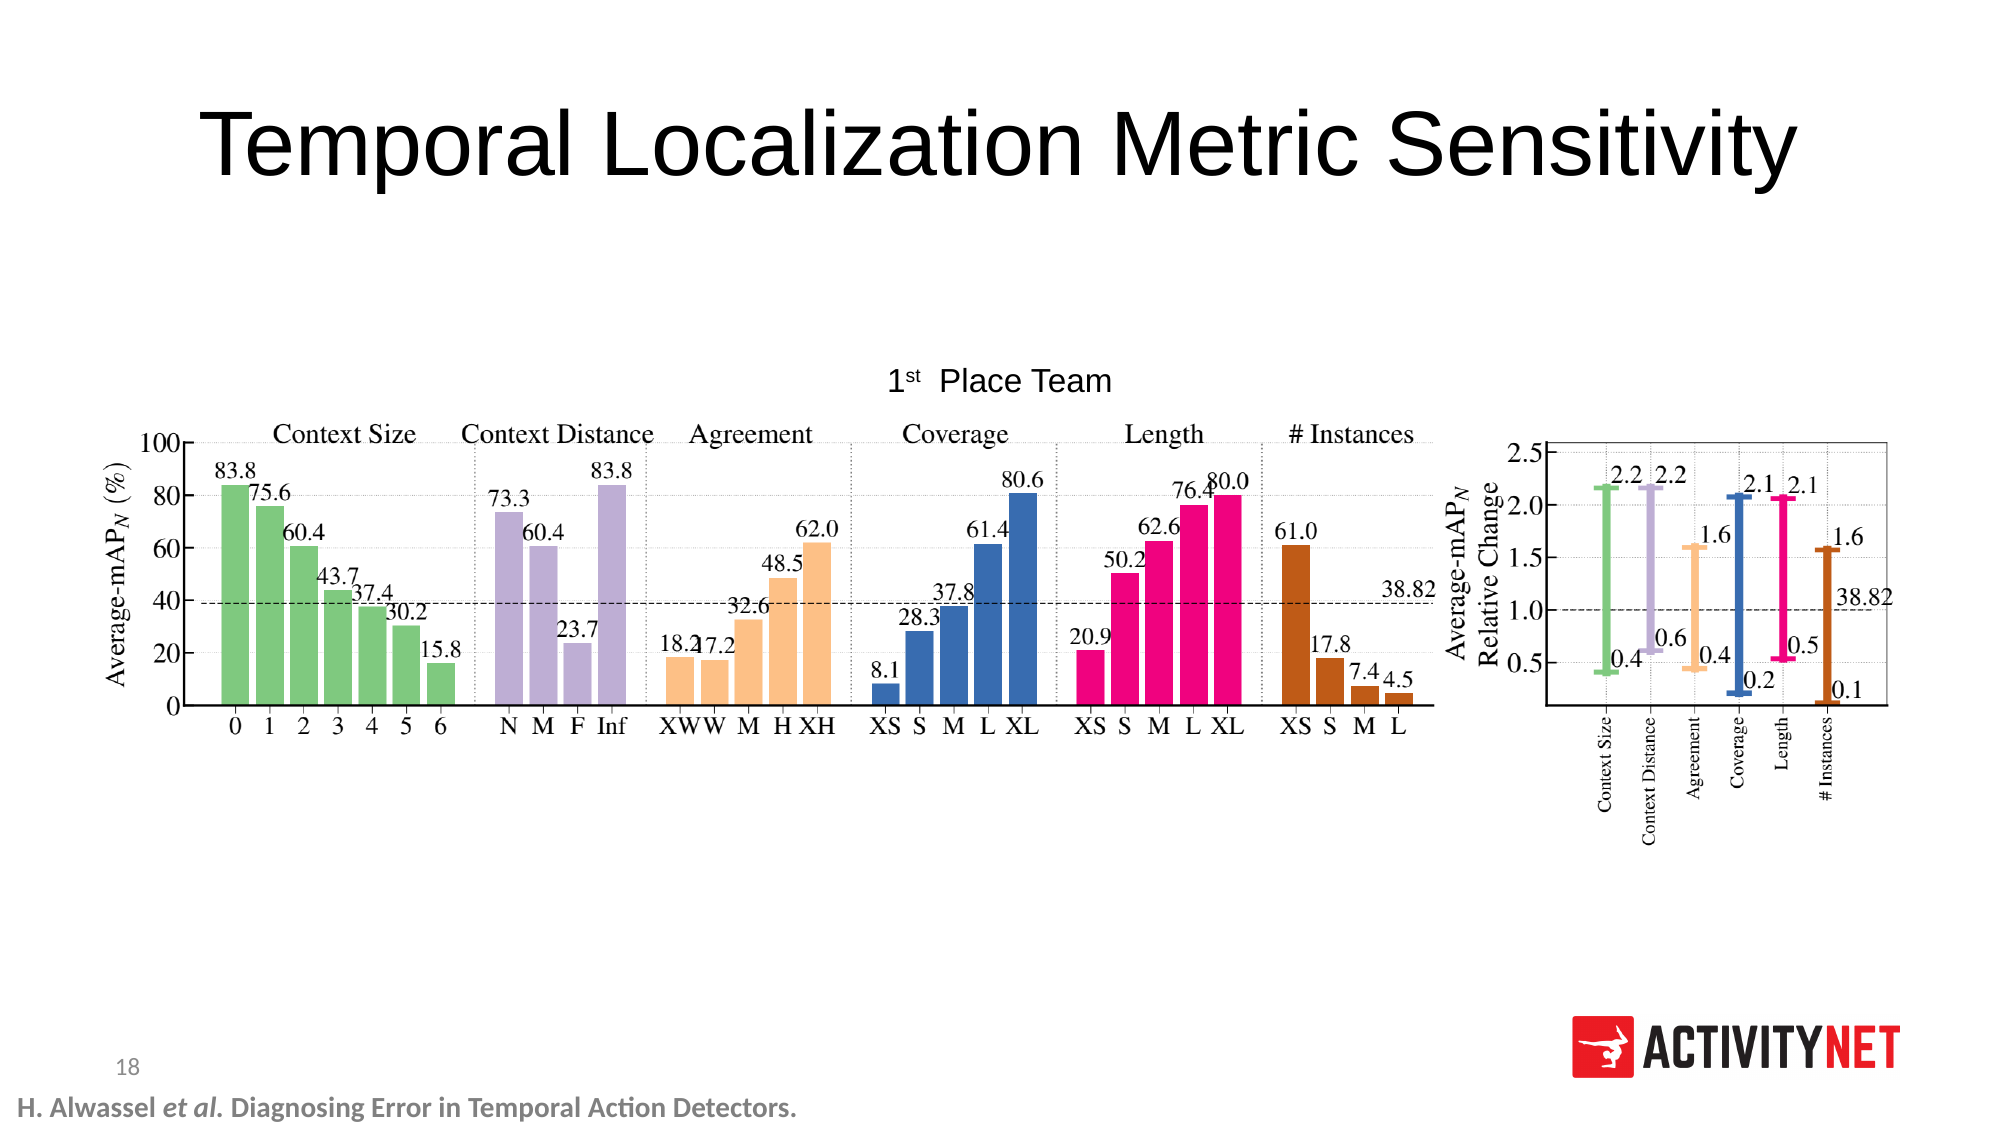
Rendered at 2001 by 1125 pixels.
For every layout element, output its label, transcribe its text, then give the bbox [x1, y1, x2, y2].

slide_number 18 [99, 1035, 567, 1096]
text_box 1st Place Team [772, 351, 1227, 407]
title Temporal Localization Metric Sensitivity [99, 45, 1900, 233]
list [99, 415, 1901, 852]
